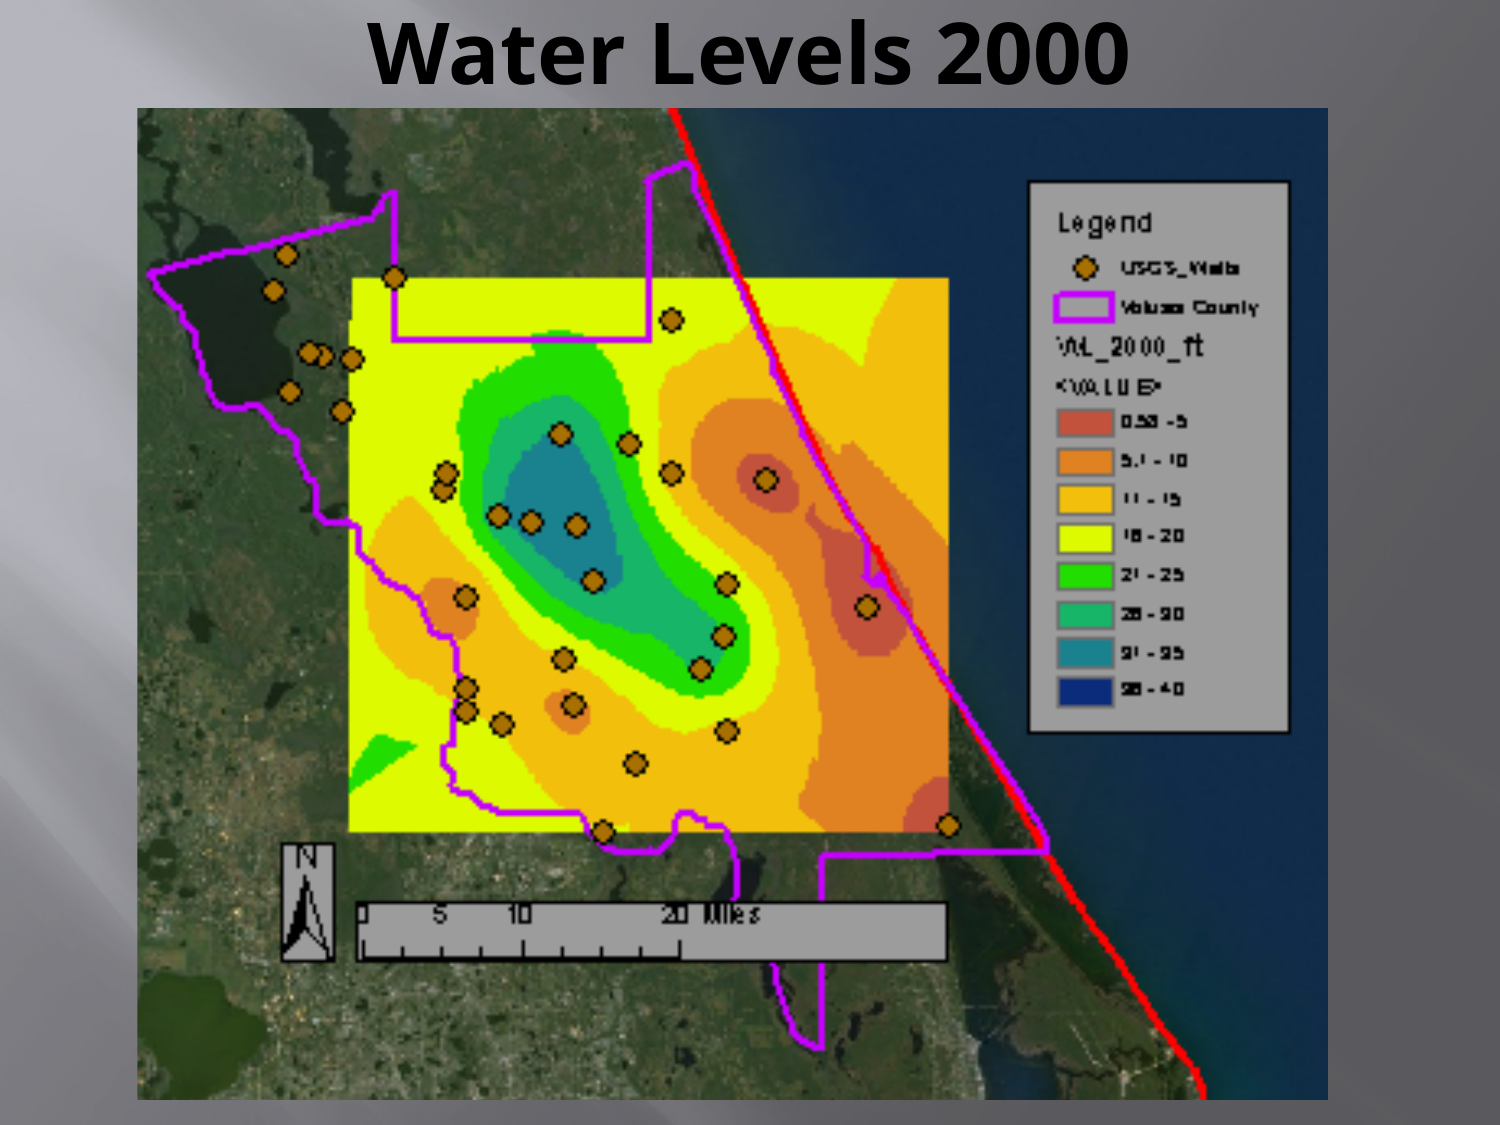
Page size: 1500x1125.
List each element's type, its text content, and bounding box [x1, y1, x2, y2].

title Water Levels 2000 [75, 0, 1425, 115]
picture [137, 108, 1329, 1101]
